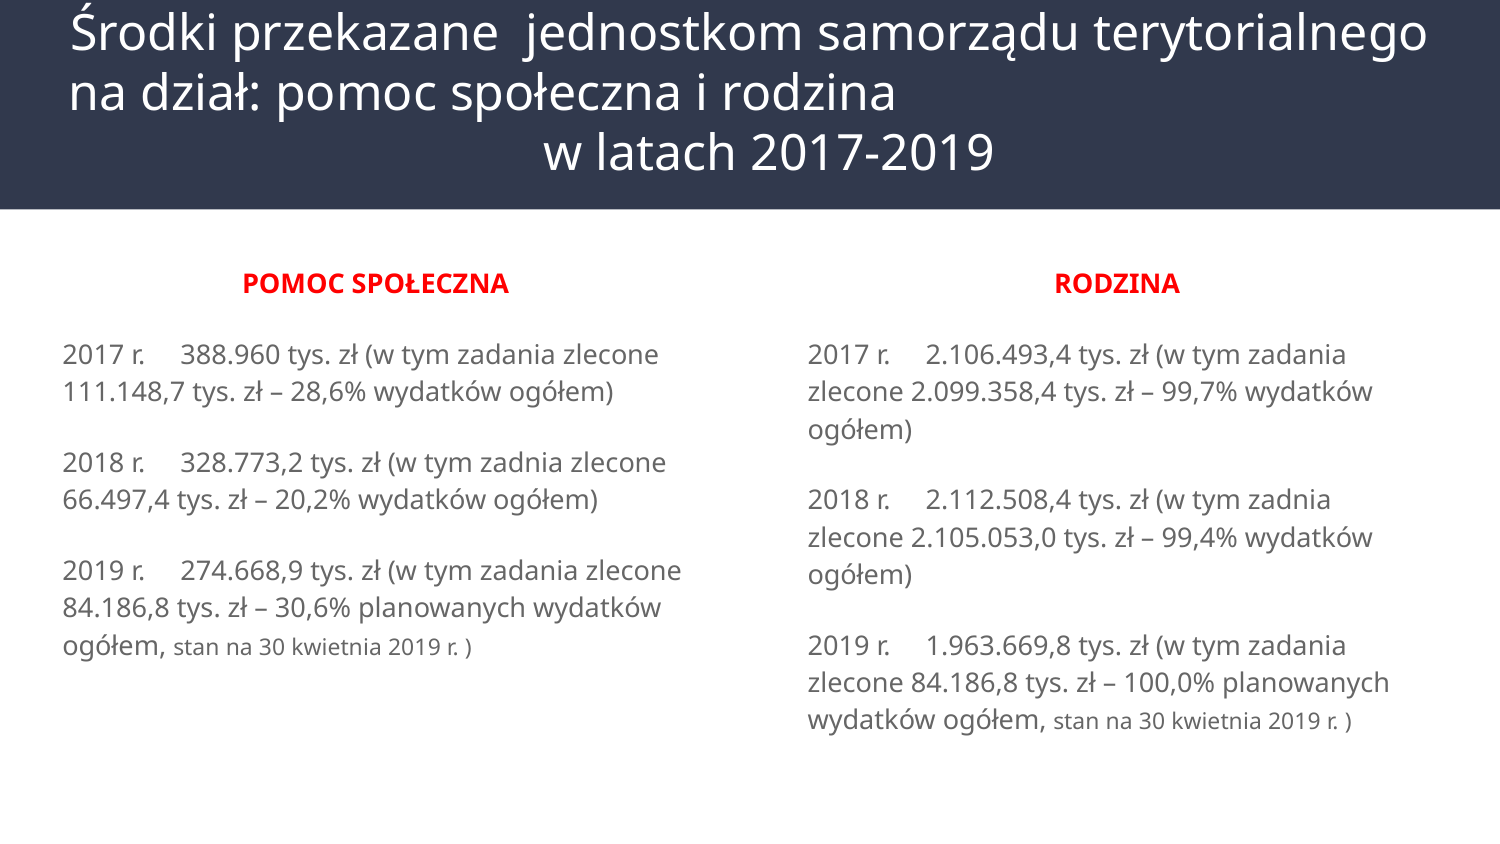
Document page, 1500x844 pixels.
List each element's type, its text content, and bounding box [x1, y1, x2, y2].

list POMOC SPOŁECZNA 2017 r. 388.960 tys. zł (w tym zadania zlecone 111.148,7 tys. zł – 28,6% wydatków ogółem) 2018 r. 328.773,2 tys. zł (w tym zadnia zlecone 66.497,4 tys. zł – 20,2% wydatków ogółem) 2019 r. 274.668,9 tys. zł (w tym zadania zlecone 84.186,8 tys. zł – 30,6% planowanych wydatków ogółem, stan na 30 kwietnia 2019 r. ) [47, 247, 704, 752]
title Środki przekazane jednostkom samorządu terytorialnego na dział: pomoc społeczna i rodzina w latach 2017-2019 [51, 0, 1449, 247]
list RODZINA 2017 r. 2.106.493,4 tys. zł (w tym zadania zlecone 2.099.358,4 tys. zł – 99,7% wydatków ogółem) 2018 r. 2.112.508,4 tys. zł (w tym zadnia zlecone 2.105.053,0 tys. zł – 99,4% wydatków ogółem) 2019 r. 1.963.669,8 tys. zł (w tym zadania zlecone 84.186,8 tys. zł – 100,0% planowanych wydatków ogółem, stan na 30 kwietnia 2019 r. ) [792, 247, 1449, 752]
